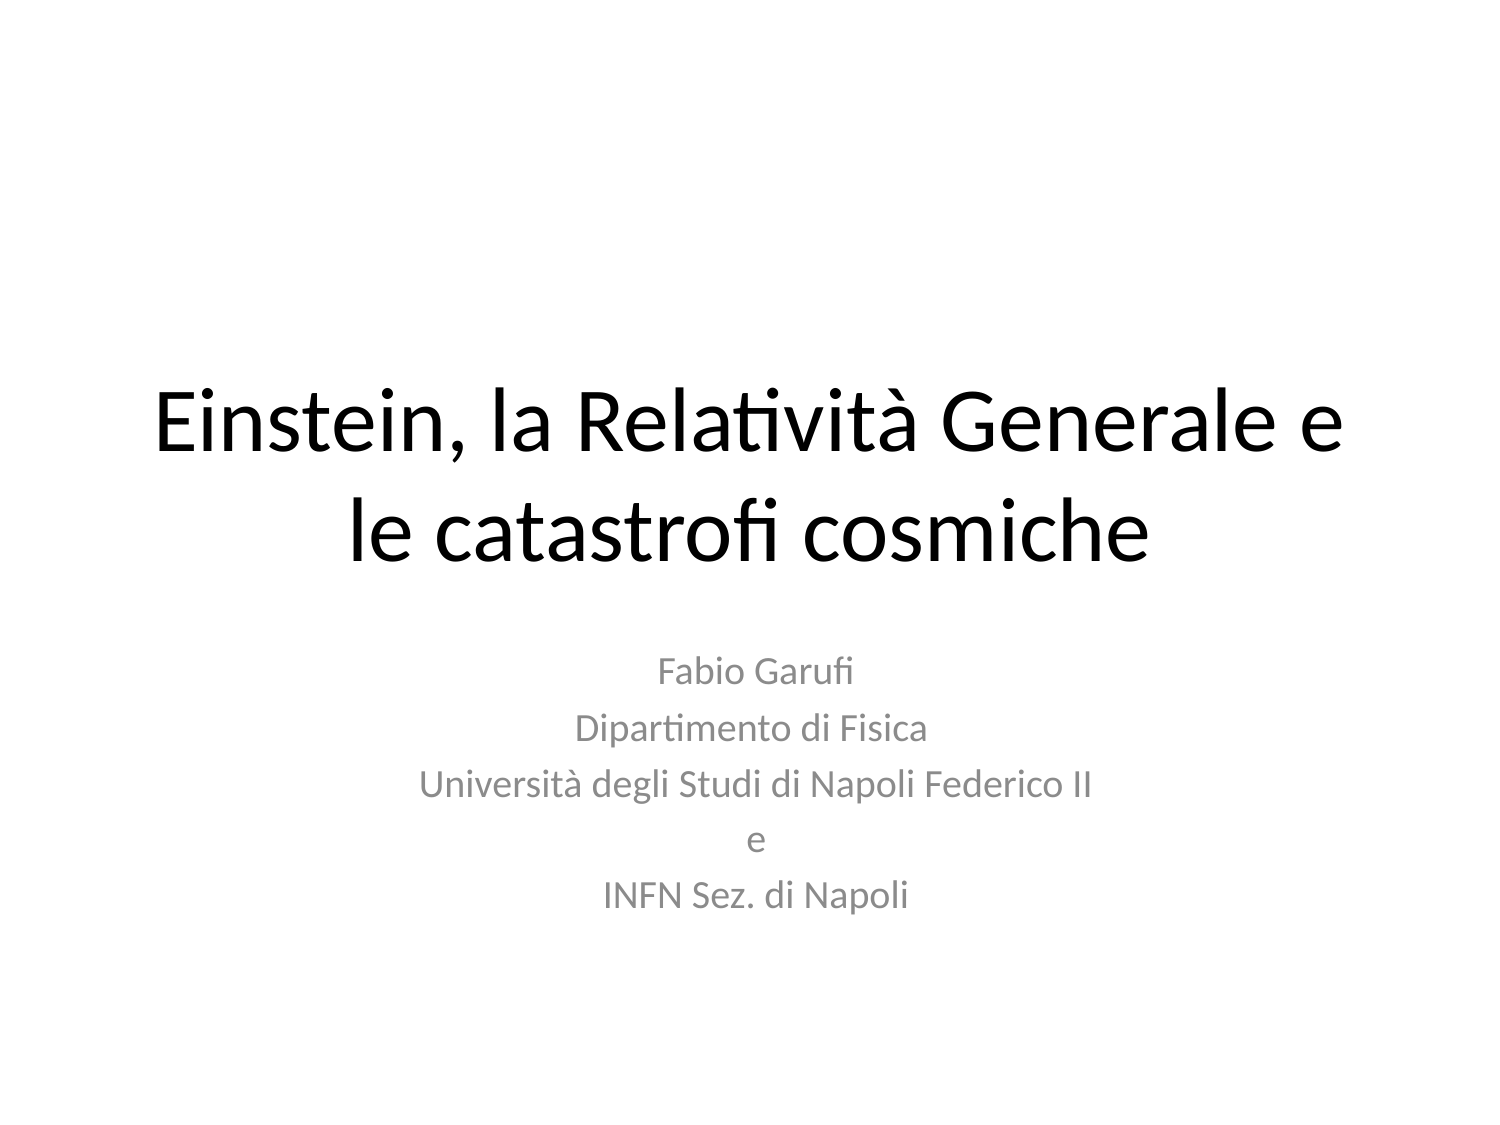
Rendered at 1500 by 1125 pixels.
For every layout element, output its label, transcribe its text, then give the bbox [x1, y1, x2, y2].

title Einstein, la Relatività Generale e le catastrofi cosmiche [112, 349, 1388, 591]
subtitle Fabio Garufi Dipartimento di Fisica Università degli Studi di Napoli Federico II e INFN Sez. di Napoli [212, 637, 1300, 925]
